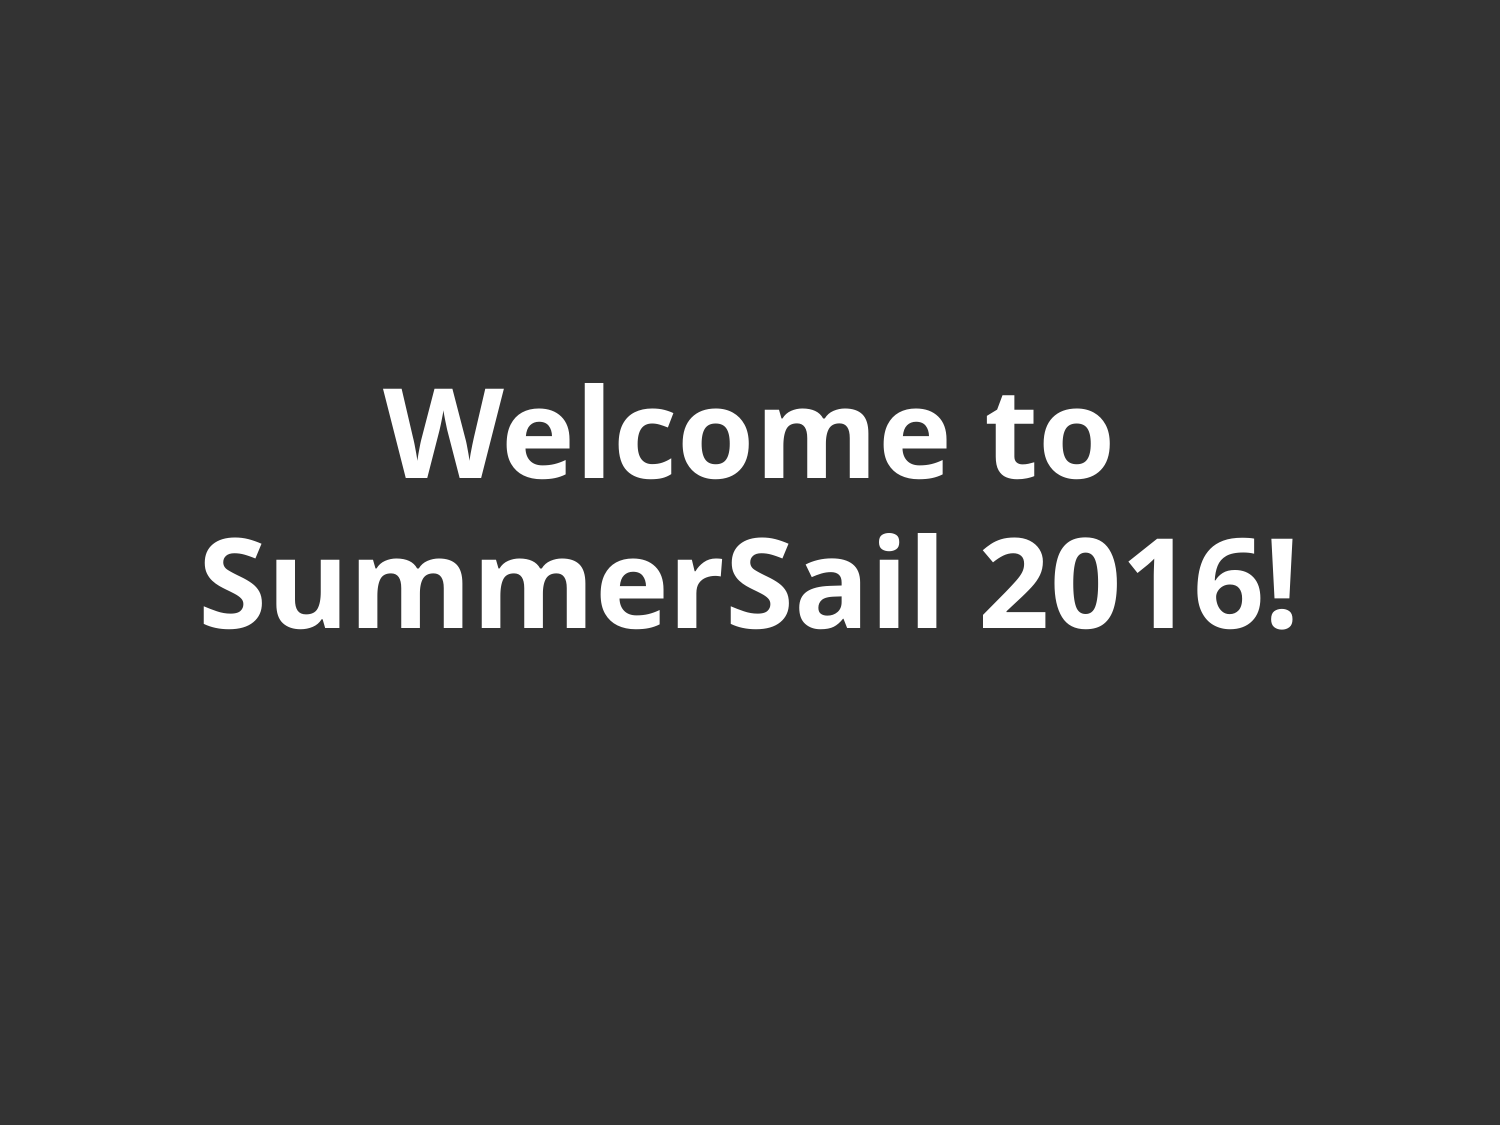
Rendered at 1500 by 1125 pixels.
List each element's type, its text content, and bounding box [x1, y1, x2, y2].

title Welcome to SummerSail 2016! [0, 345, 1500, 498]
